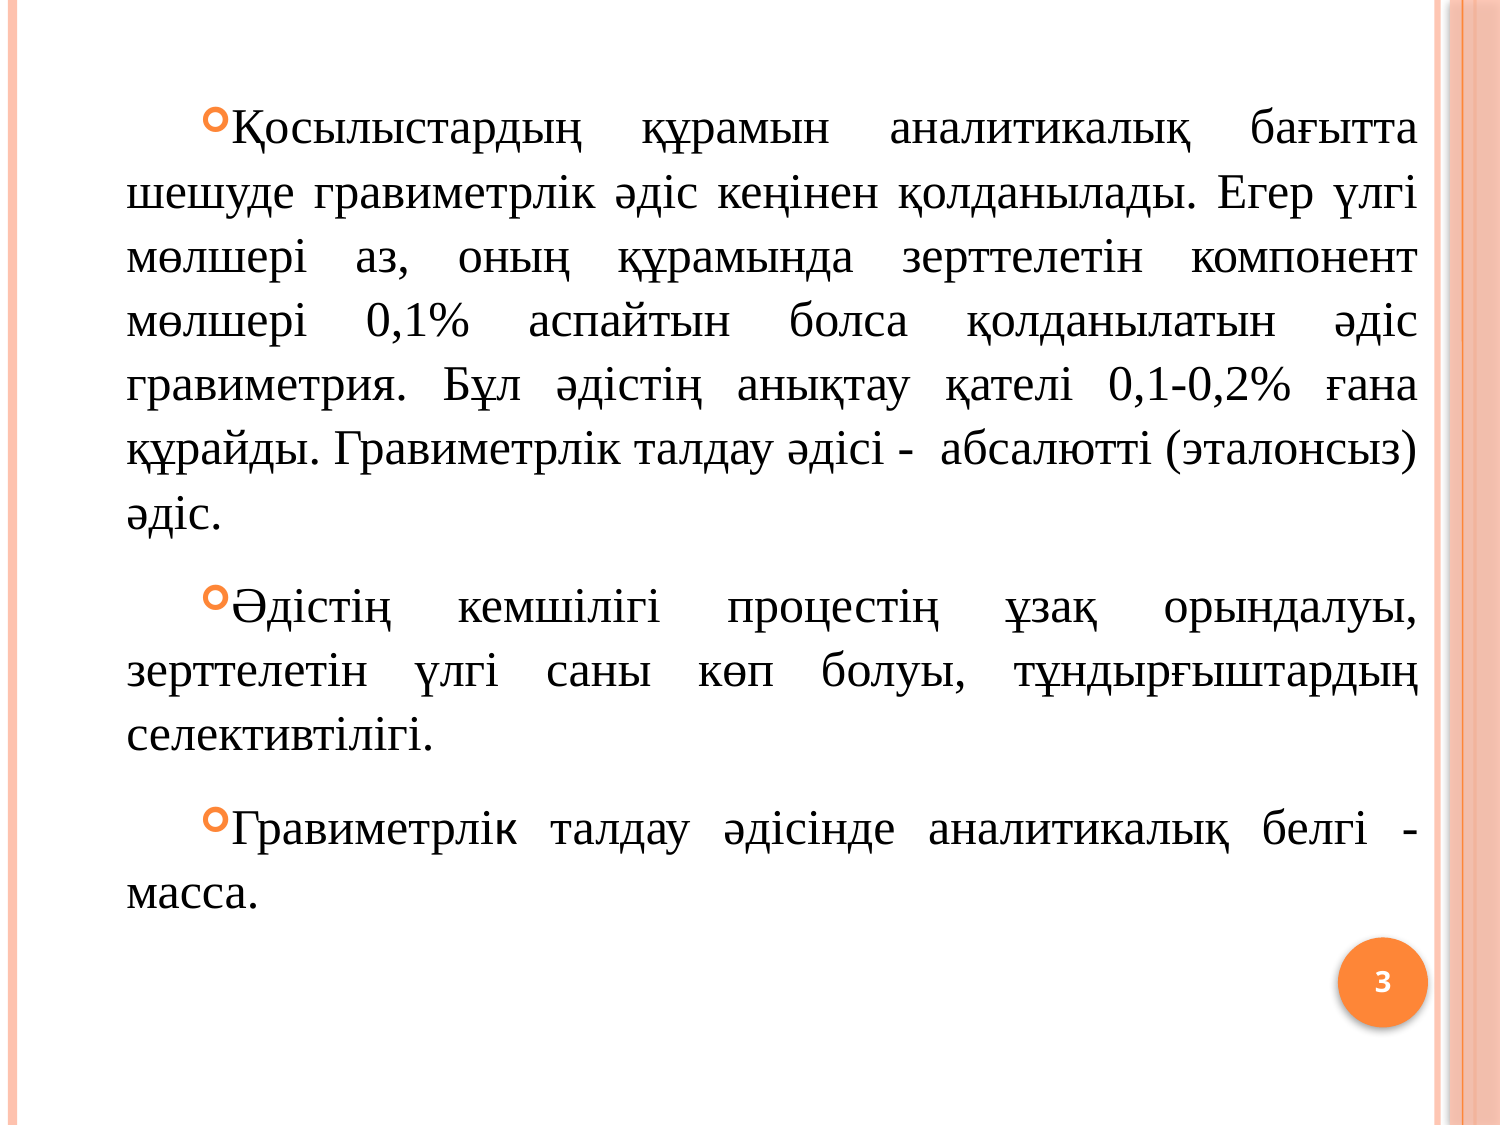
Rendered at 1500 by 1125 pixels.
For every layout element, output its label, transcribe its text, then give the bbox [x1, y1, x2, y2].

list Қосылыстардың құрамын аналитикалық бағытта шешуде гравиметрлік әдіс кеңінен қолданылады. Егер үлгі мөлшері аз, оның құрамында зерттелетін компонент мөлшері 0,1% аспайтын болса қолданылатын әдіс гравиметрия. Бұл әдістің анықтау қателі 0,1-0,2% ғана құрайды. Гравиметрлік талдау әдісі - абсалютті (эталонсыз) әдіс. Әдістің кемшілігі процестің ұзақ орындалуы, зерттелетін үлгі саны көп болуы, тұндырғыштардың селективтілігі. Гравиметрлік талдау әдісінде аналитикалық белгі - масса. [66, 82, 1434, 1043]
slide_number 3 [1333, 940, 1434, 1027]
